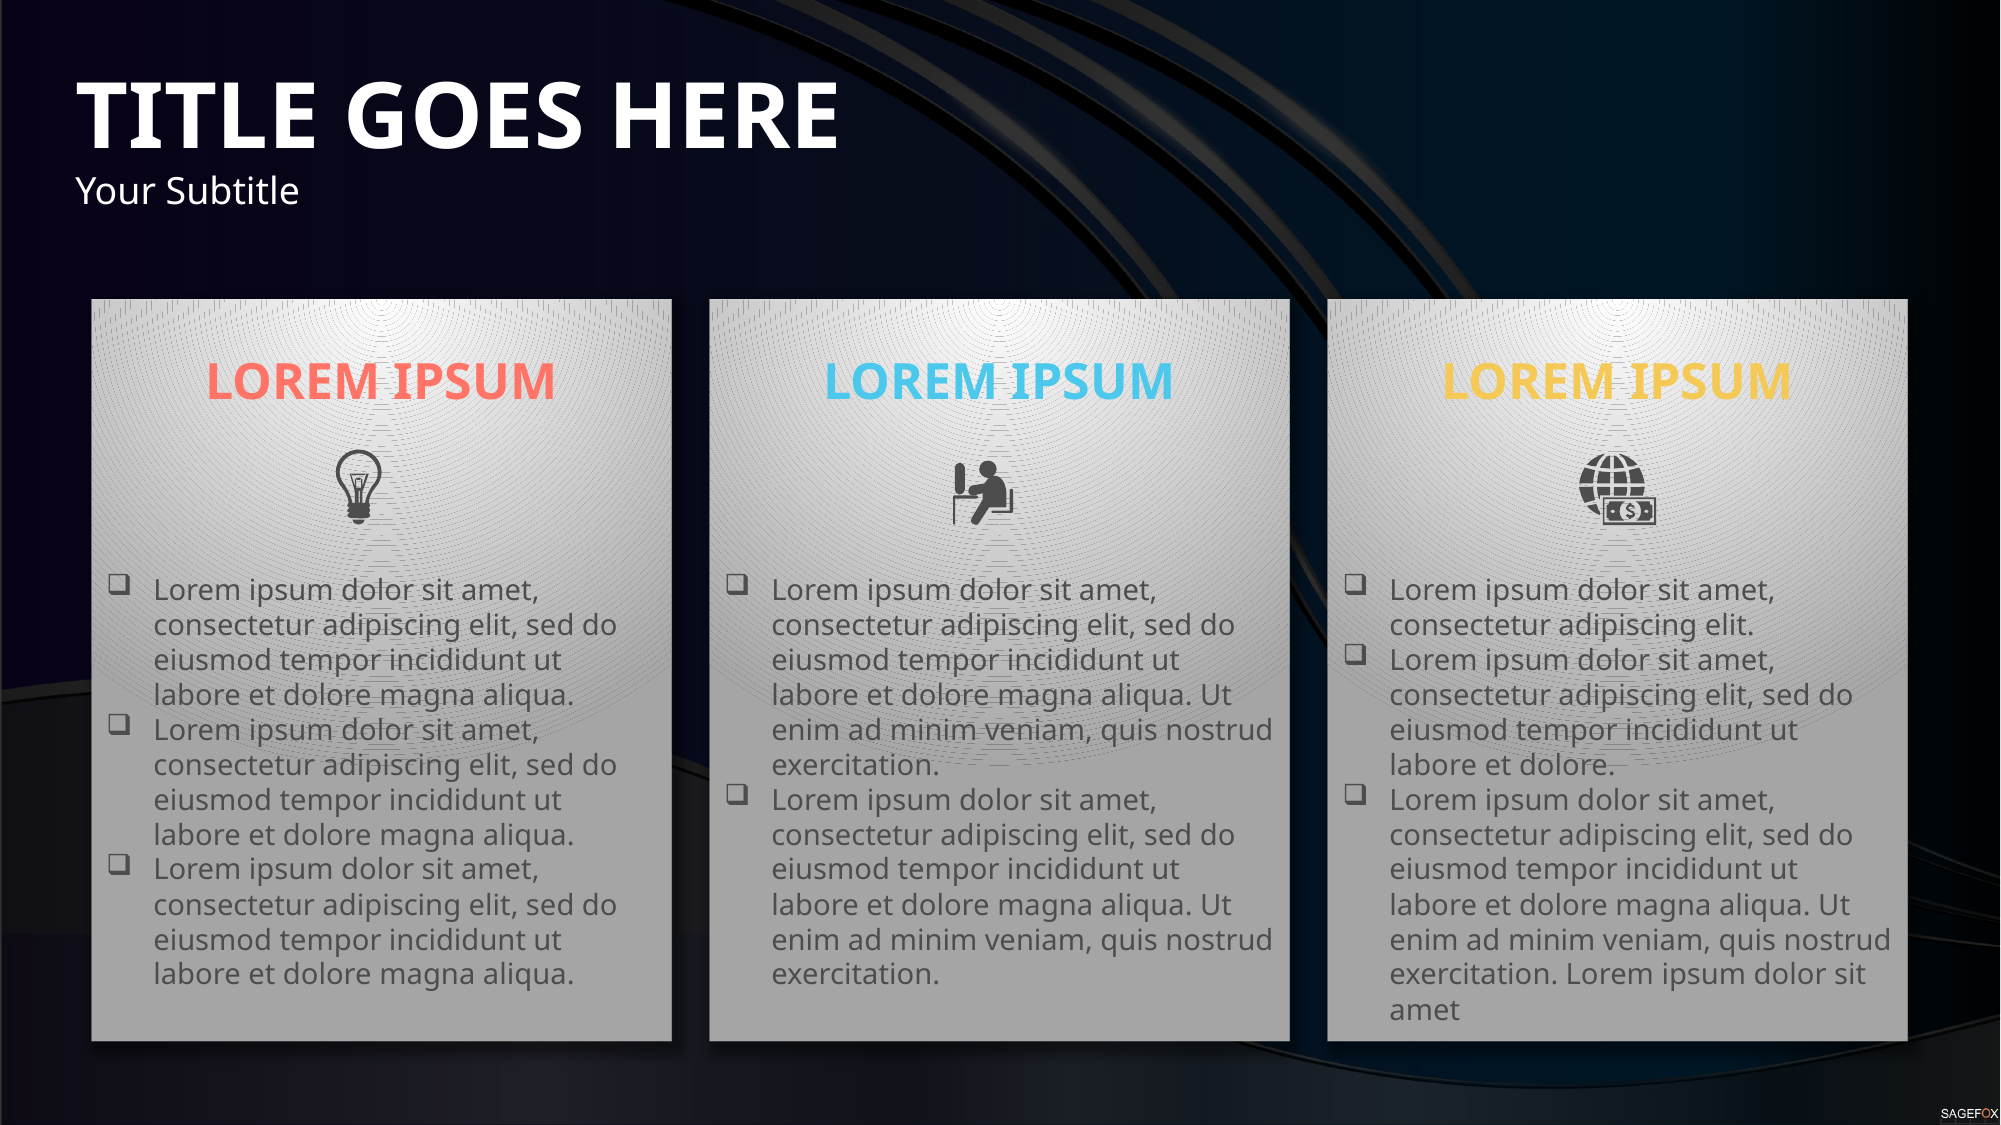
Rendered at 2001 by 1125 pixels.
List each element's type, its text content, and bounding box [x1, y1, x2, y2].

text_box Lorem ipsum dolor sit amet, consectetur adipiscing elit, sed do eiusmod tempor incididunt ut labore et dolore magna aliqua. Lorem ipsum dolor sit amet, consectetur adipiscing elit, sed do eiusmod tempor incididunt ut labore et dolore magna aliqua. Lorem ipsum dolor sit amet, consectetur adipiscing elit, sed do eiusmod tempor incididunt ut labore et dolore magna aliqua. [91, 538, 672, 999]
text_box Lorem ipsum dolor sit amet, consectetur adipiscing elit, sed do eiusmod tempor incididunt ut labore et dolore magna aliqua. Ut enim ad minim veniam, quis nostrud exercitation. Lorem ipsum dolor sit amet, consectetur adipiscing elit, sed do eiusmod tempor incididunt ut labore et dolore magna aliqua. Ut enim ad minim veniam, quis nostrud exercitation. [709, 538, 1290, 999]
picture [0, 0, 2001, 1125]
text_box [91, 299, 673, 1042]
text_box Lorem ipsum dolor sit amet, consectetur adipiscing elit. Lorem ipsum dolor sit amet, consectetur adipiscing elit, sed do eiusmod tempor incididunt ut labore et dolore. Lorem ipsum dolor sit amet, consectetur adipiscing elit, sed do eiusmod tempor incididunt ut labore et dolore magna aliqua. Ut enim ad minim veniam, quis nostrud exercitation. Lorem ipsum dolor sit amet [1327, 538, 1908, 1034]
text_box LOREM IPSUM [91, 342, 672, 417]
text_box LOREM IPSUM [1327, 342, 1908, 417]
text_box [952, 460, 1013, 525]
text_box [335, 449, 382, 525]
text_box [1579, 453, 1657, 526]
text_box [709, 299, 1291, 1042]
text_box LOREM IPSUM [709, 342, 1290, 417]
text_box TITLE GOES HERE Your Subtitle [60, 49, 1036, 220]
text_box [1327, 299, 1909, 1042]
